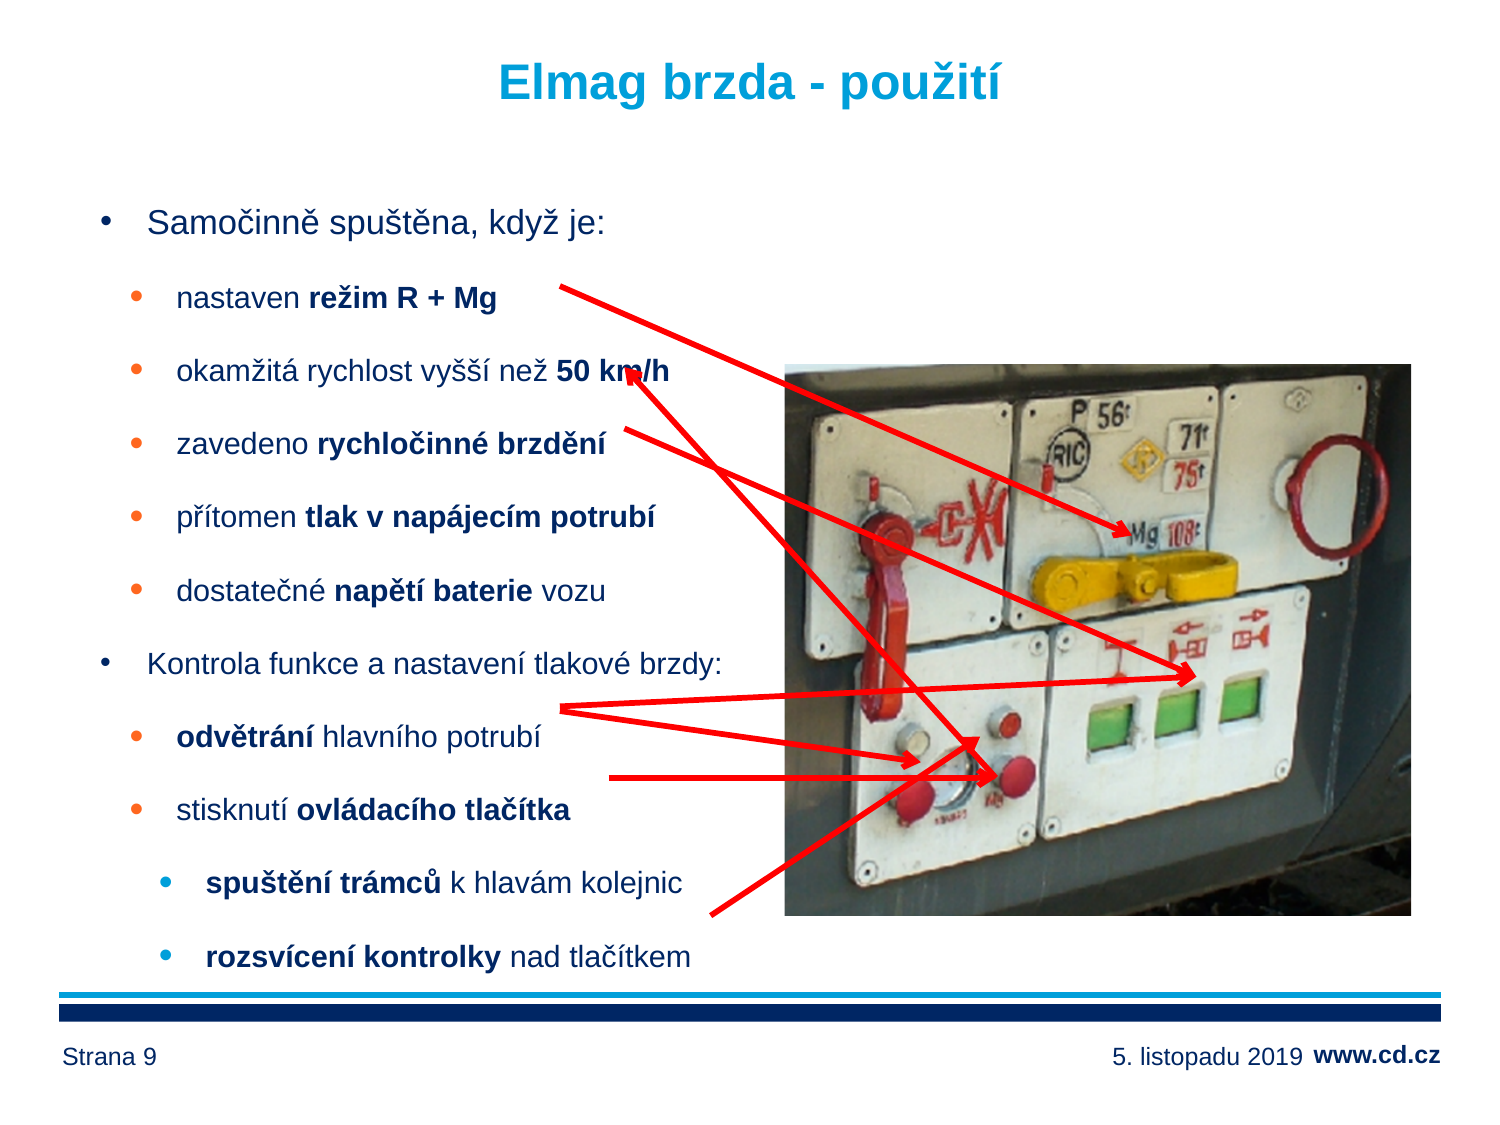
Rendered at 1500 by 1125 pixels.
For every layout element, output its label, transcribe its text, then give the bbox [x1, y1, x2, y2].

slide_number 5. listopadu 2019 [1009, 1011, 1304, 1071]
picture [981, 364, 1412, 916]
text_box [559, 676, 1197, 707]
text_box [624, 771, 705, 777]
list Samočinně spuštěna, když je: nastaven režim R + Mg okamžitá rychlost vyšší než 50 km/h zavedeno rychločinné brzdění přítomen tlak v napájecím potrubí dostatečné napětí baterie vozu Kontrola funkce a nastavení tlakové brzdy: odvětrání hlavního potrubí stisknutí ovládacího tlačítka spuštění trámců k hlavám kolejnic rozsvícení kontrolky nad tlačítkem [59, 158, 1441, 974]
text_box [624, 428, 1197, 677]
slide_number Strana 9 [62, 1011, 246, 1071]
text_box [559, 715, 922, 763]
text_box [710, 736, 981, 916]
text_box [624, 366, 997, 427]
title Elmag brzda - použití [59, 59, 1441, 119]
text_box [559, 285, 1133, 536]
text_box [927, 716, 997, 777]
